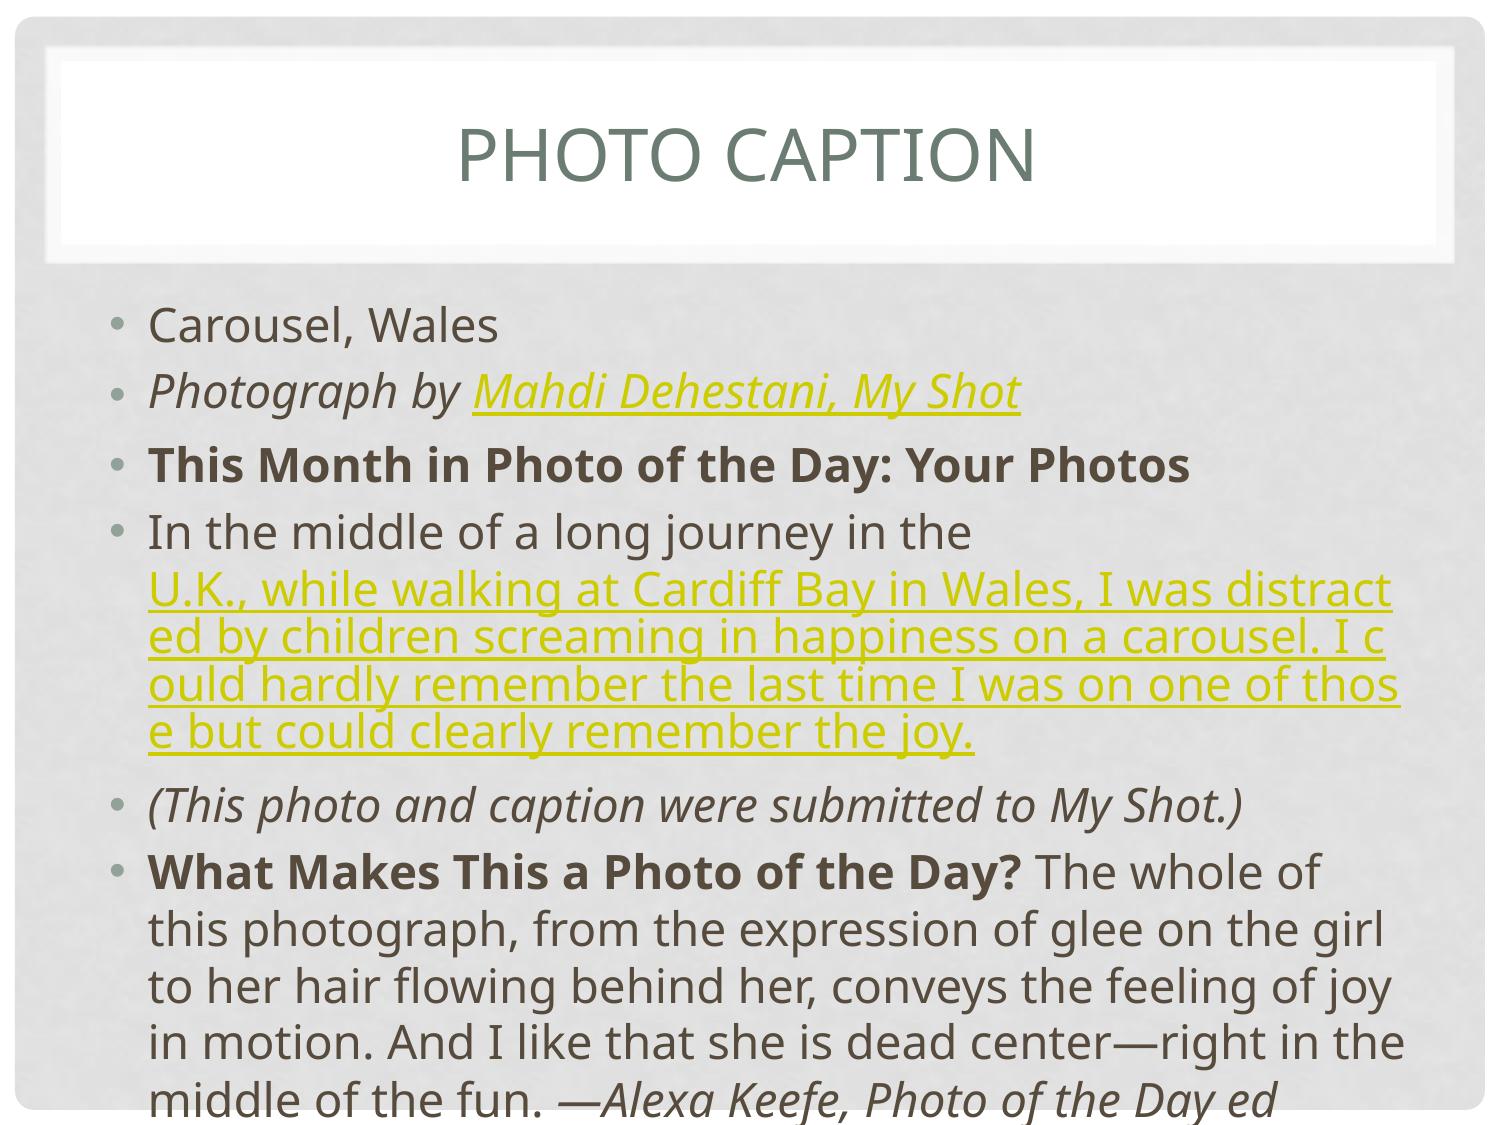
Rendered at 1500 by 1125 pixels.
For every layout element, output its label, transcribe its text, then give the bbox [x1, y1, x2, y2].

list Carousel, Wales Photograph by Mahdi Dehestani, My Shot This Month in Photo of the Day: Your Photos In the middle of a long journey in the U.K., while walking at Cardiff Bay in Wales, I was distracted by children screaming in happiness on a carousel. I could hardly remember the last time I was on one of those but could clearly remember the joy. (This photo and caption were submitted to My Shot.) What Makes This a Photo of the Day? The whole of this photograph, from the expression of glee on the girl to her hair flowing behind her, conveys the feeling of joy in motion. And I like that she is dead center—right in the middle of the fun. —Alexa Keefe, Photo of the Day ed [75, 287, 1425, 1005]
title PhotO Caption [69, 66, 1425, 238]
